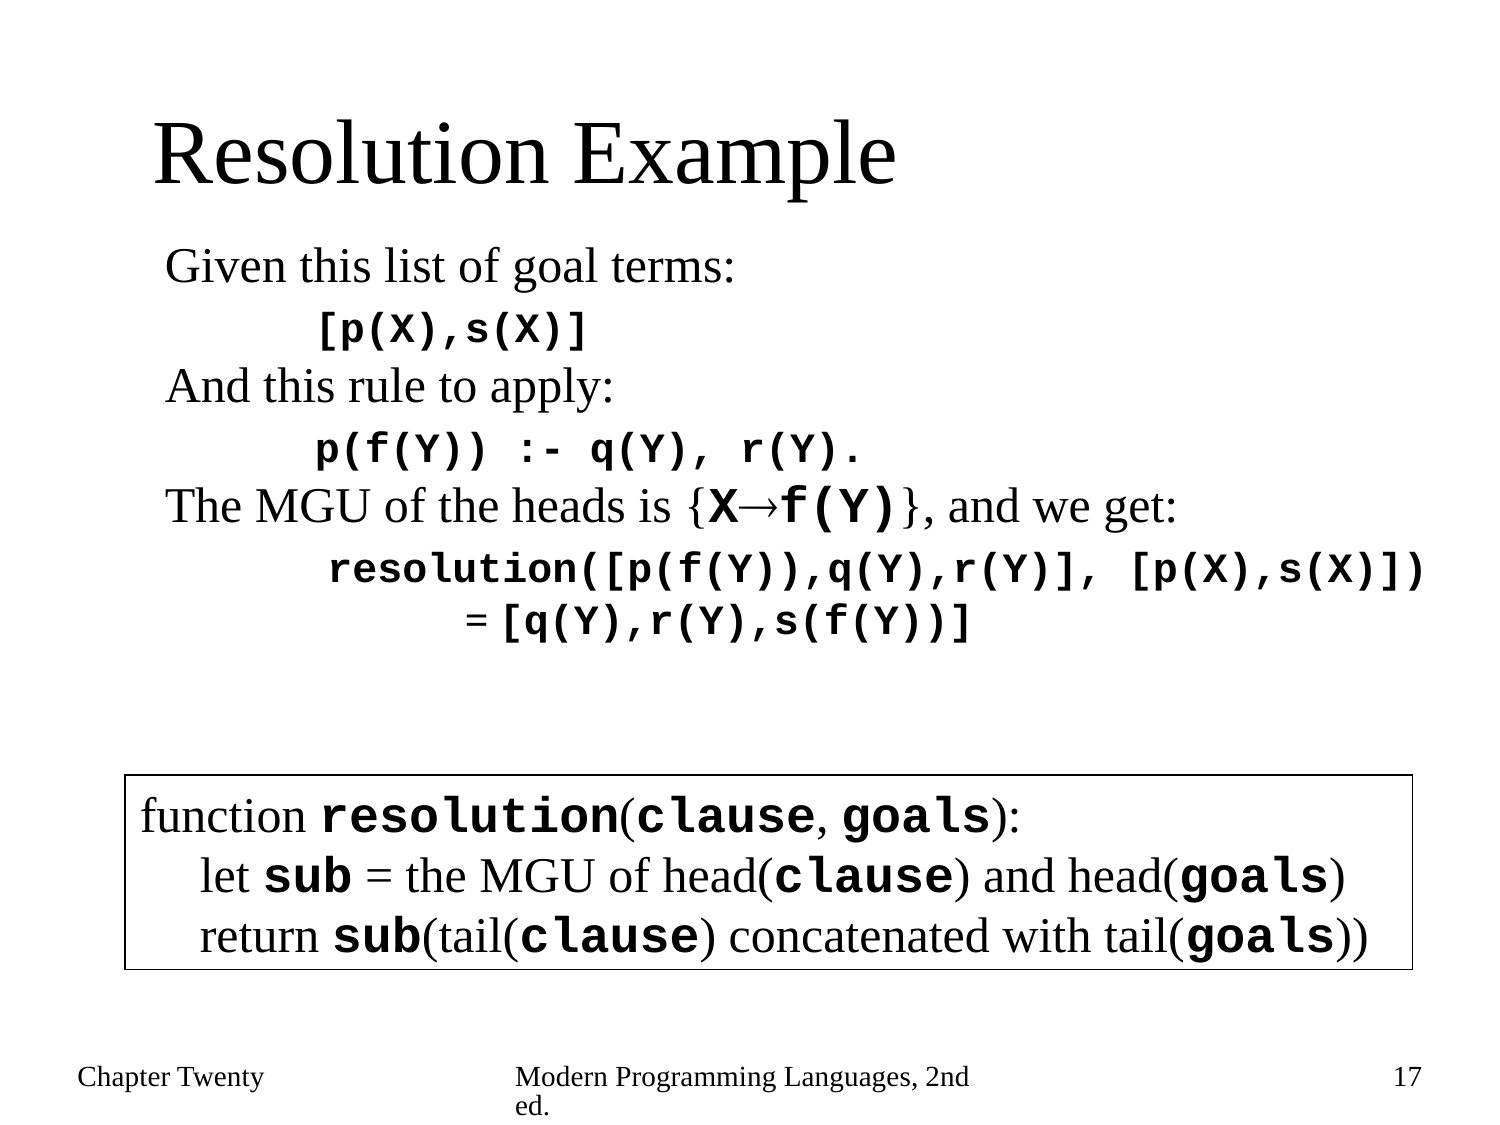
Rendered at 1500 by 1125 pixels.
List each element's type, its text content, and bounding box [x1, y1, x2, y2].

footer Modern Programming Languages, 2nd ed. [499, 1036, 1001, 1113]
text_box function resolution(clause, goals): let sub = the MGU of head(clause) and head(goals) return sub(tail(clause) concatenated with tail(goals)) [124, 774, 1413, 970]
text_box Given this list of goal terms: [p(X),s(X)] And this rule to apply: p(f(Y)) :- q(Y), r(Y). The MGU of the heads is {Xf(Y)}, and we get: resolution([p(f(Y)),q(Y),r(Y)], [p(X),s(X)]) = [q(Y),r(Y),s(f(Y))] [150, 224, 1463, 650]
slide_number 17 [1124, 1036, 1438, 1113]
title Resolution Example [137, 56, 1413, 238]
slide_number Chapter Twenty [62, 1036, 401, 1113]
